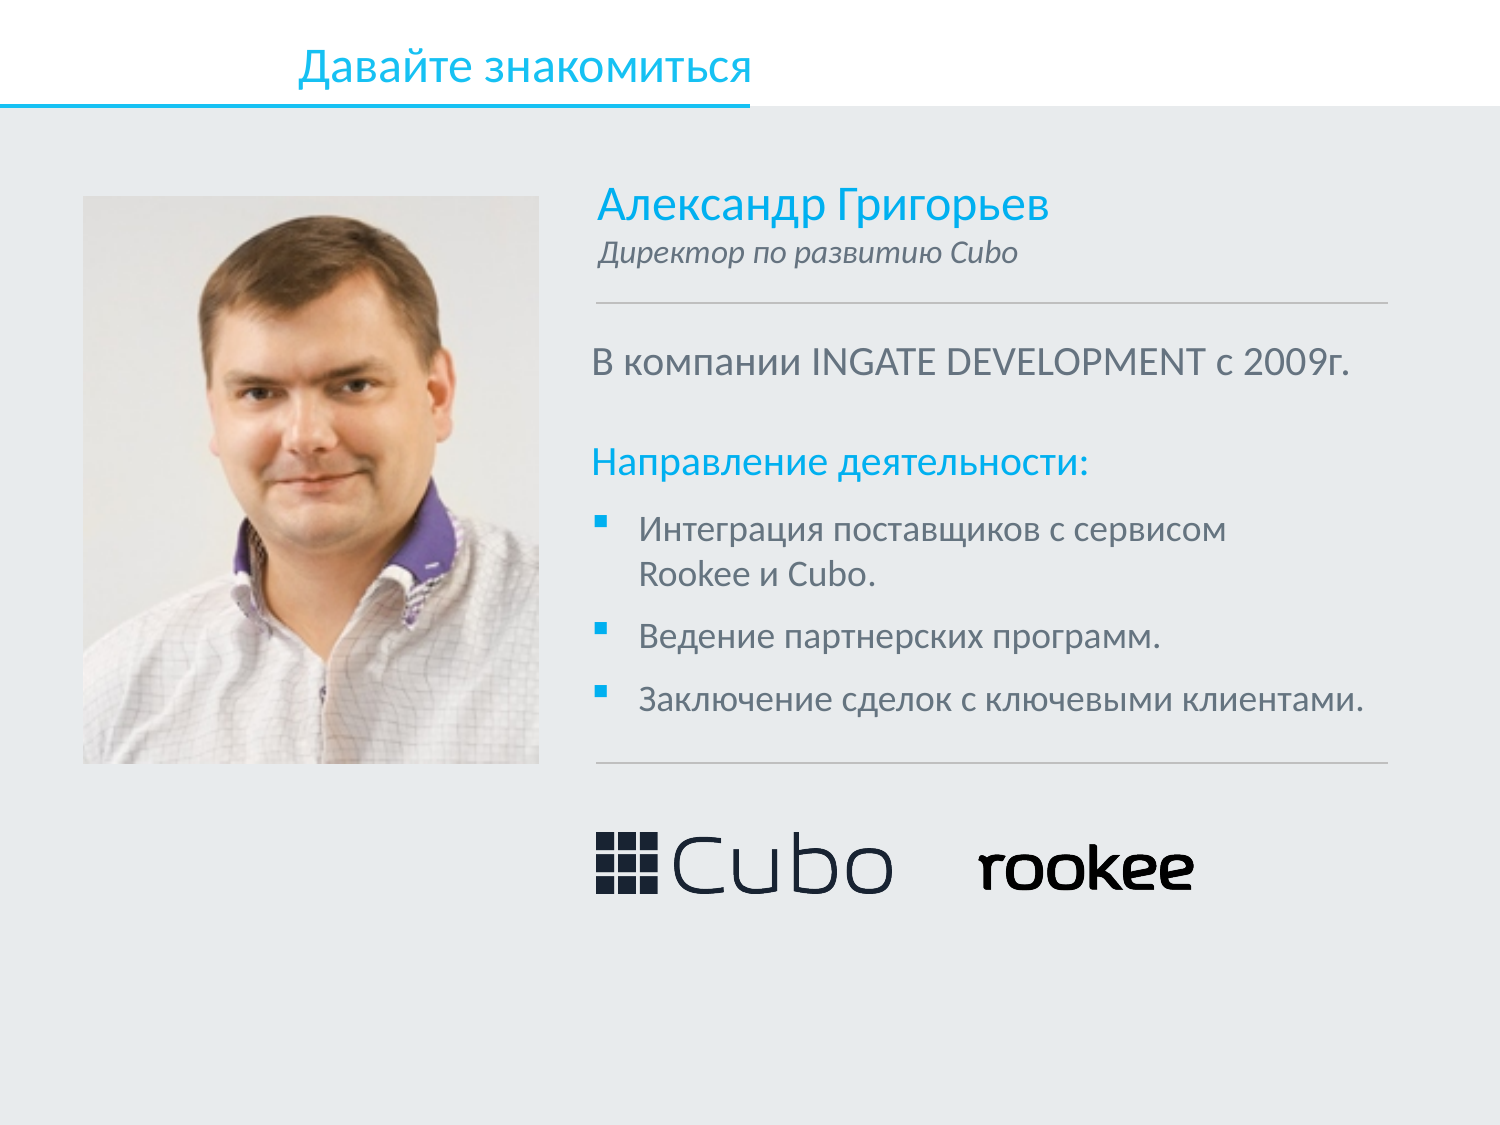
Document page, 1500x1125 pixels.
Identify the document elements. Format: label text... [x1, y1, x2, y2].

text_box Давайте знакомиться [194, 24, 769, 100]
text_box В компании INGATE DEVELOPMENT с 2009г. Направление деятельности: Интеграция поставщиков с сервисом Rookee и Cubo. Ведение партнерских программ. Заключение сделок с ключевыми клиентами. [576, 326, 1451, 771]
text_box [0, 104, 1500, 1125]
picture [596, 831, 892, 894]
picture [83, 196, 539, 764]
picture [960, 831, 1211, 911]
text_box Александр Григорьев Директор по развитию Cubo [583, 162, 1316, 278]
